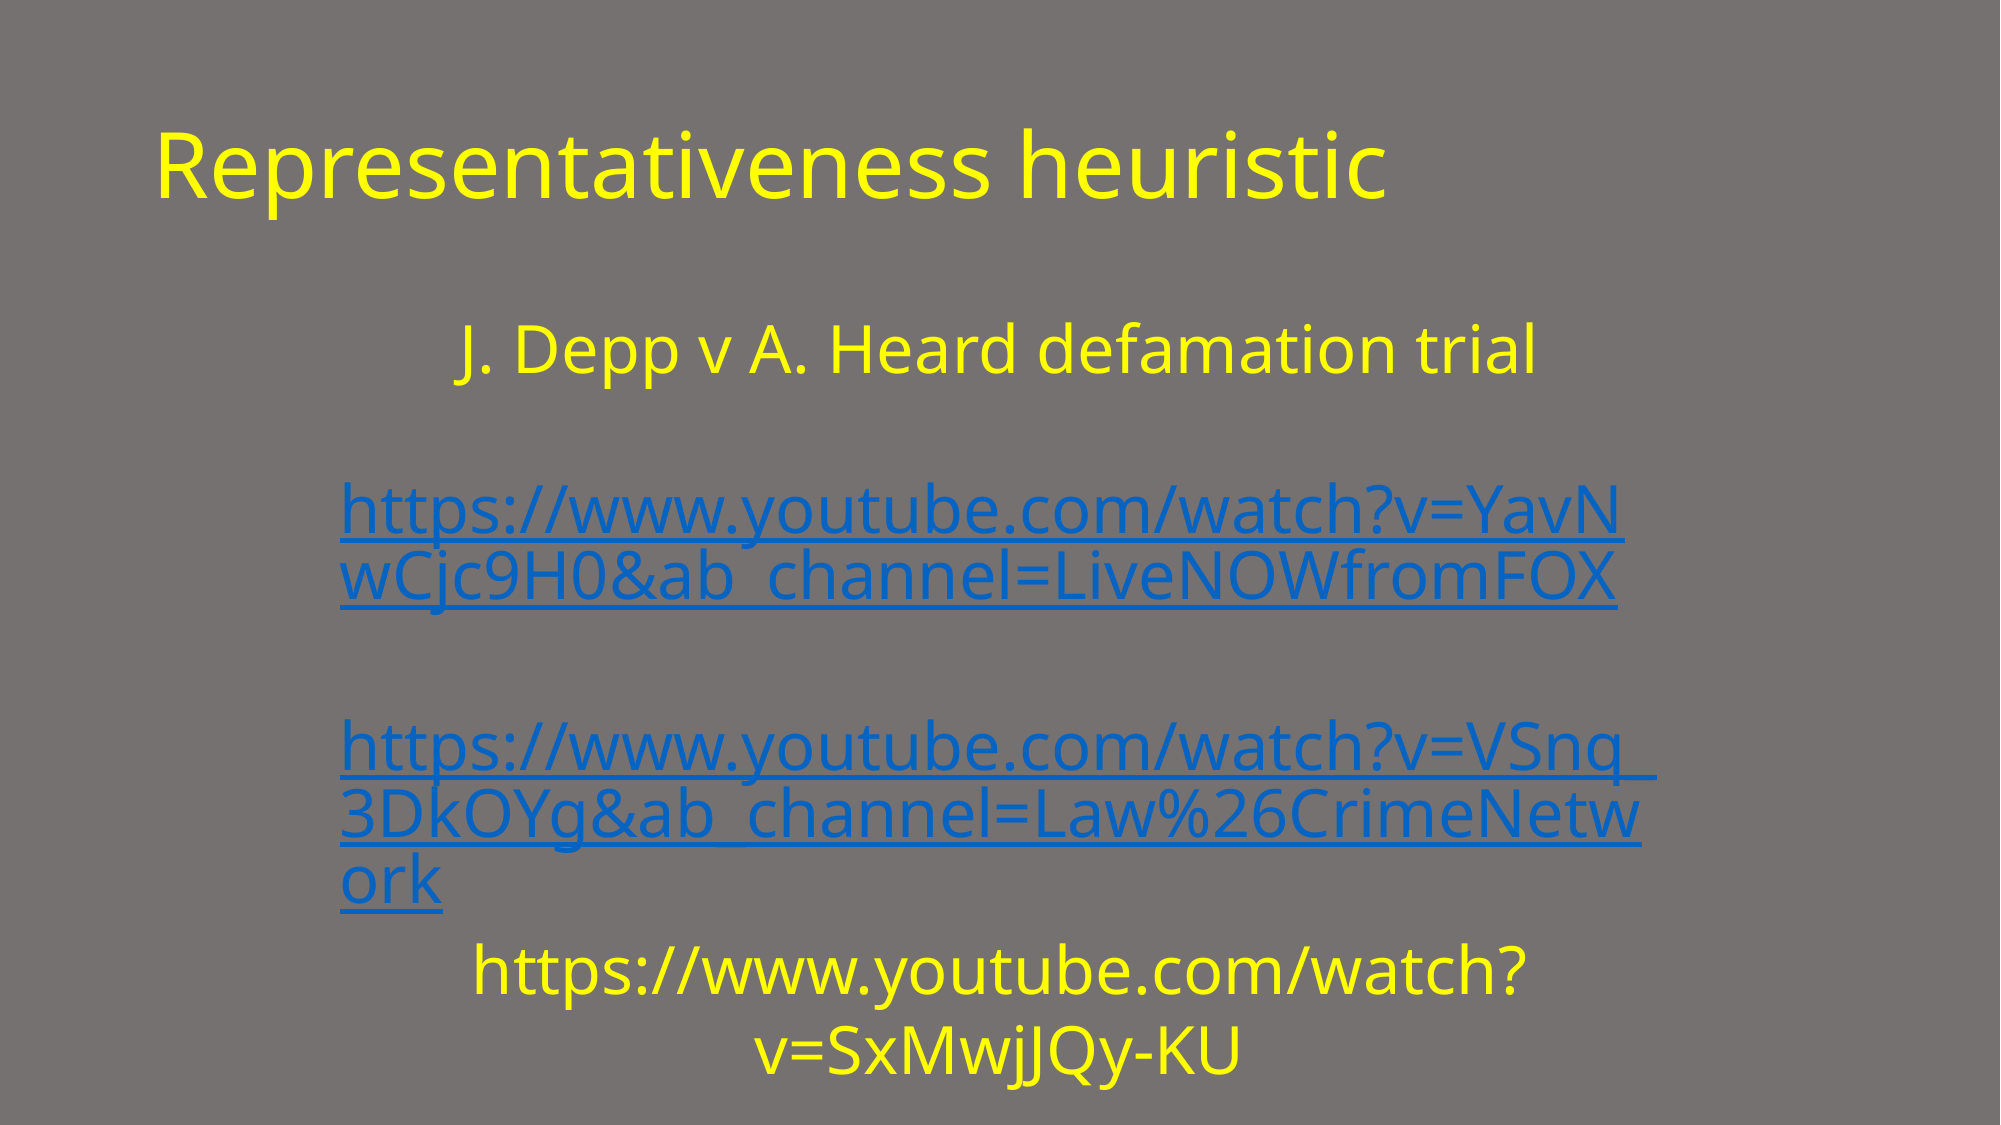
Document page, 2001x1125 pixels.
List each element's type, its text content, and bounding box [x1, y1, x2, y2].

text_box J. Depp v A. Heard defamation trial https://www.youtube.com/watch?v=YavNwCjc9H0&ab_channel=LiveNOWfromFOX https://www.youtube.com/watch?v=VSnq_3DkOYg&ab_channel=Law%26CrimeNetwork https://www.youtube.com/watch?v=SxMwjJQy-KU [324, 503, 1675, 691]
title Representativeness heuristic [137, 59, 1863, 278]
